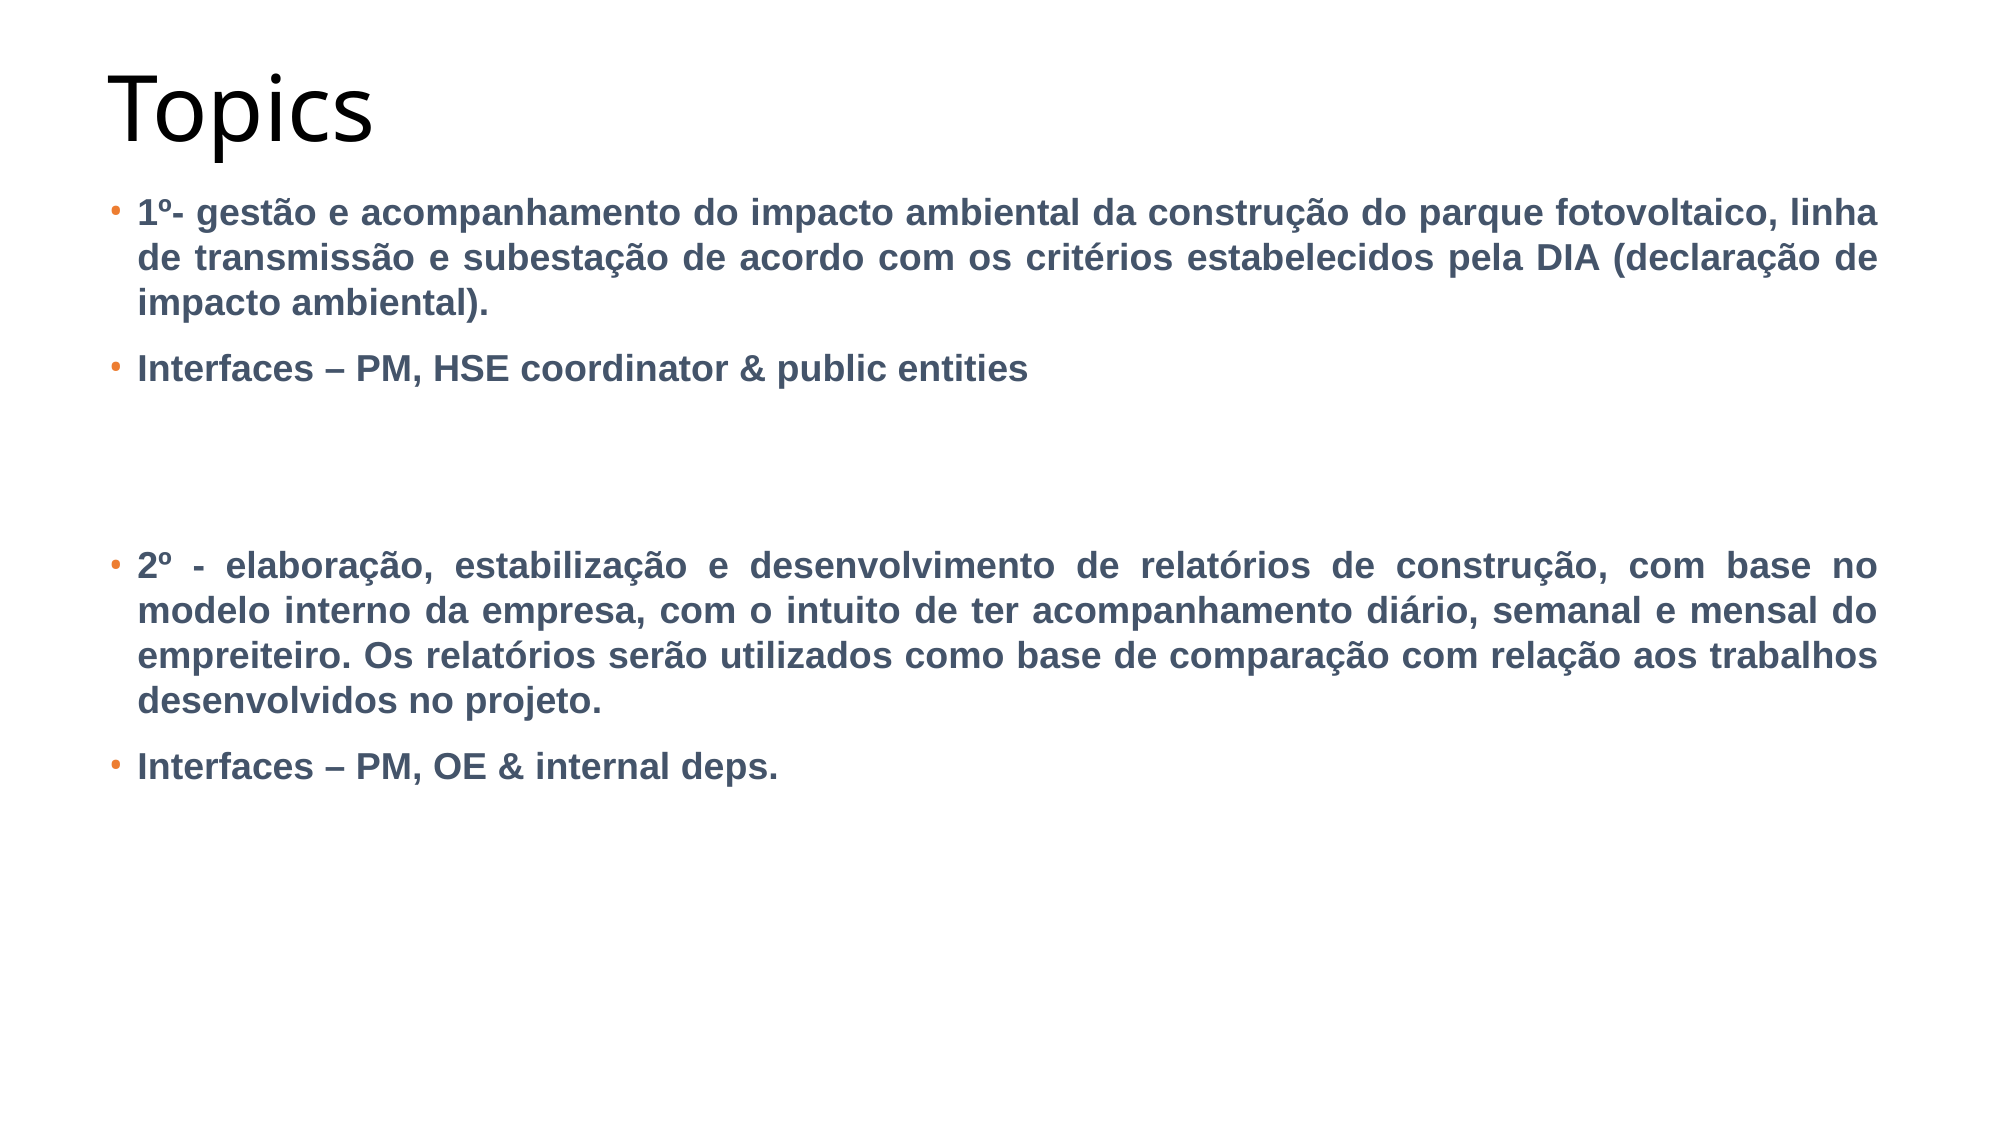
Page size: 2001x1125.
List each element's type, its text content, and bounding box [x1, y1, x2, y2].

text_box Topics [93, 55, 1894, 150]
text_box 1º- gestão e acompanhamento do impacto ambiental da construção do parque fotovoltaico, linha de transmissão e subestação de acordo com os critérios estabelecidos pela DIA (declaração de impacto ambiental). Interfaces – PM, HSE coordinator & public entities 2º - elaboração, estabilização e desenvolvimento de relatórios de construção, com base no modelo interno da empresa, com o intuito de ter acompanhamento diário, semanal e mensal do empreiteiro. Os relatórios serão utilizados como base de comparação com relação aos trabalhos desenvolvidos no projeto. Interfaces – PM, OE & internal deps. [93, 180, 1895, 1043]
